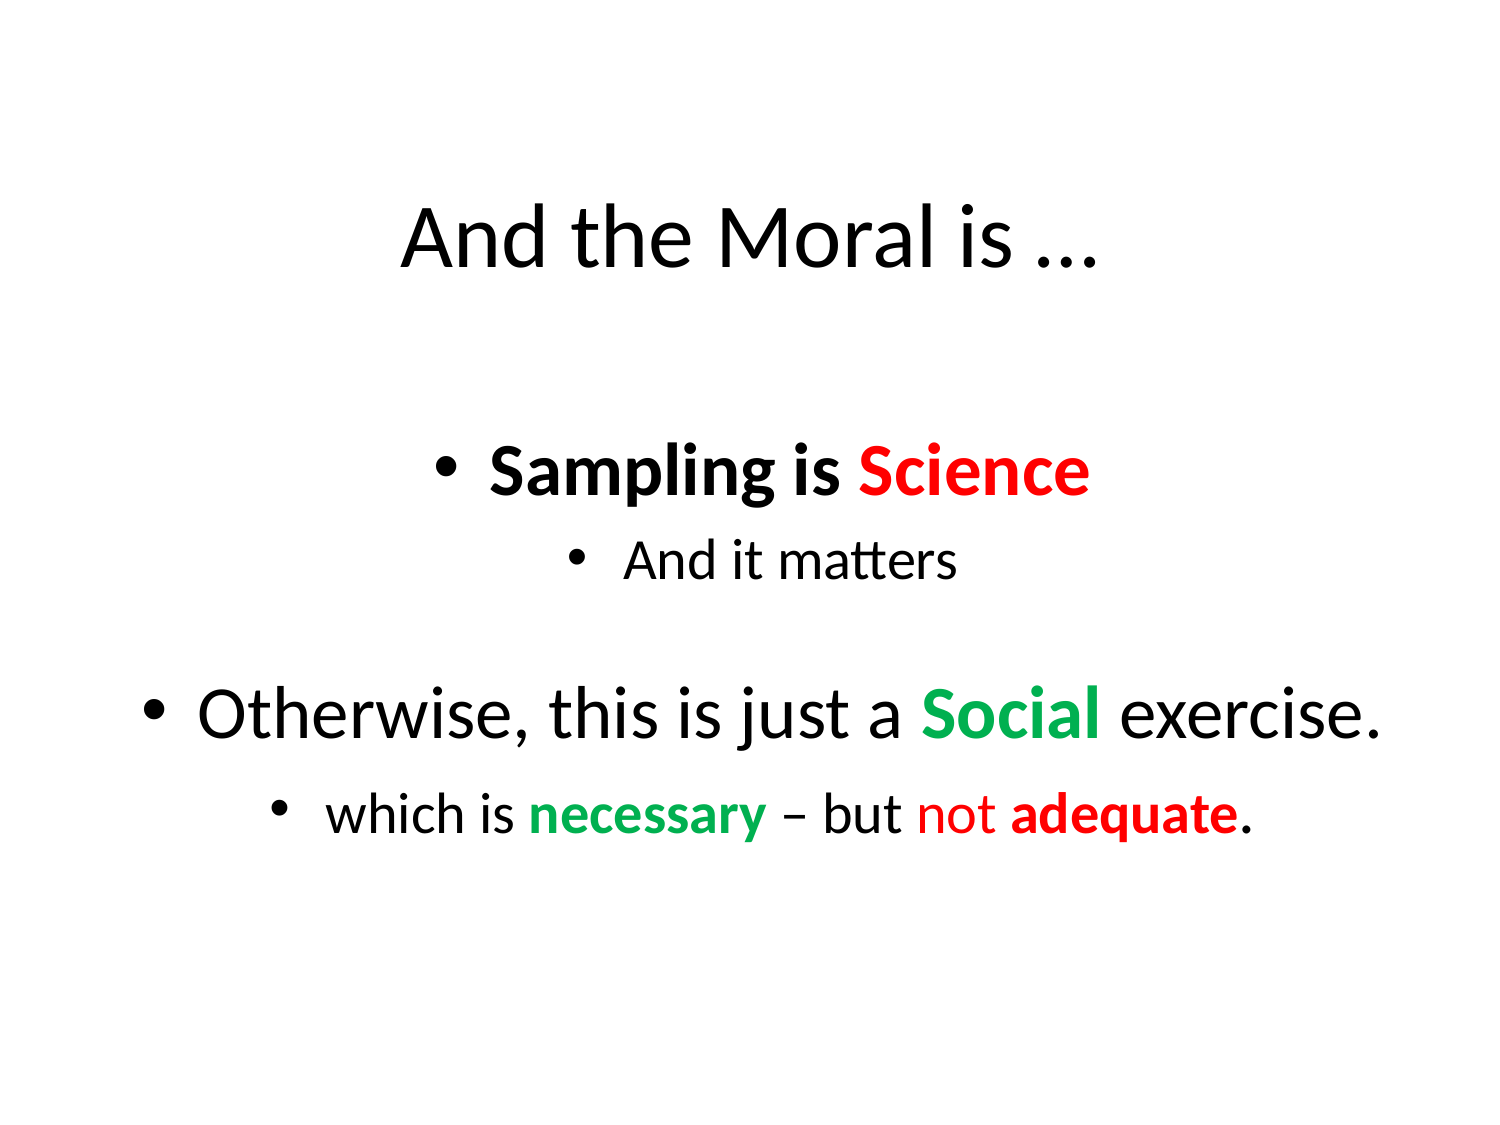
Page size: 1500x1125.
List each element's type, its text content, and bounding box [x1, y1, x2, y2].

list Sampling is Science And it matters Otherwise, this is just a Social exercise. which is necessary – but not adequate. [87, 412, 1438, 975]
title And the Moral is … [75, 137, 1425, 325]
